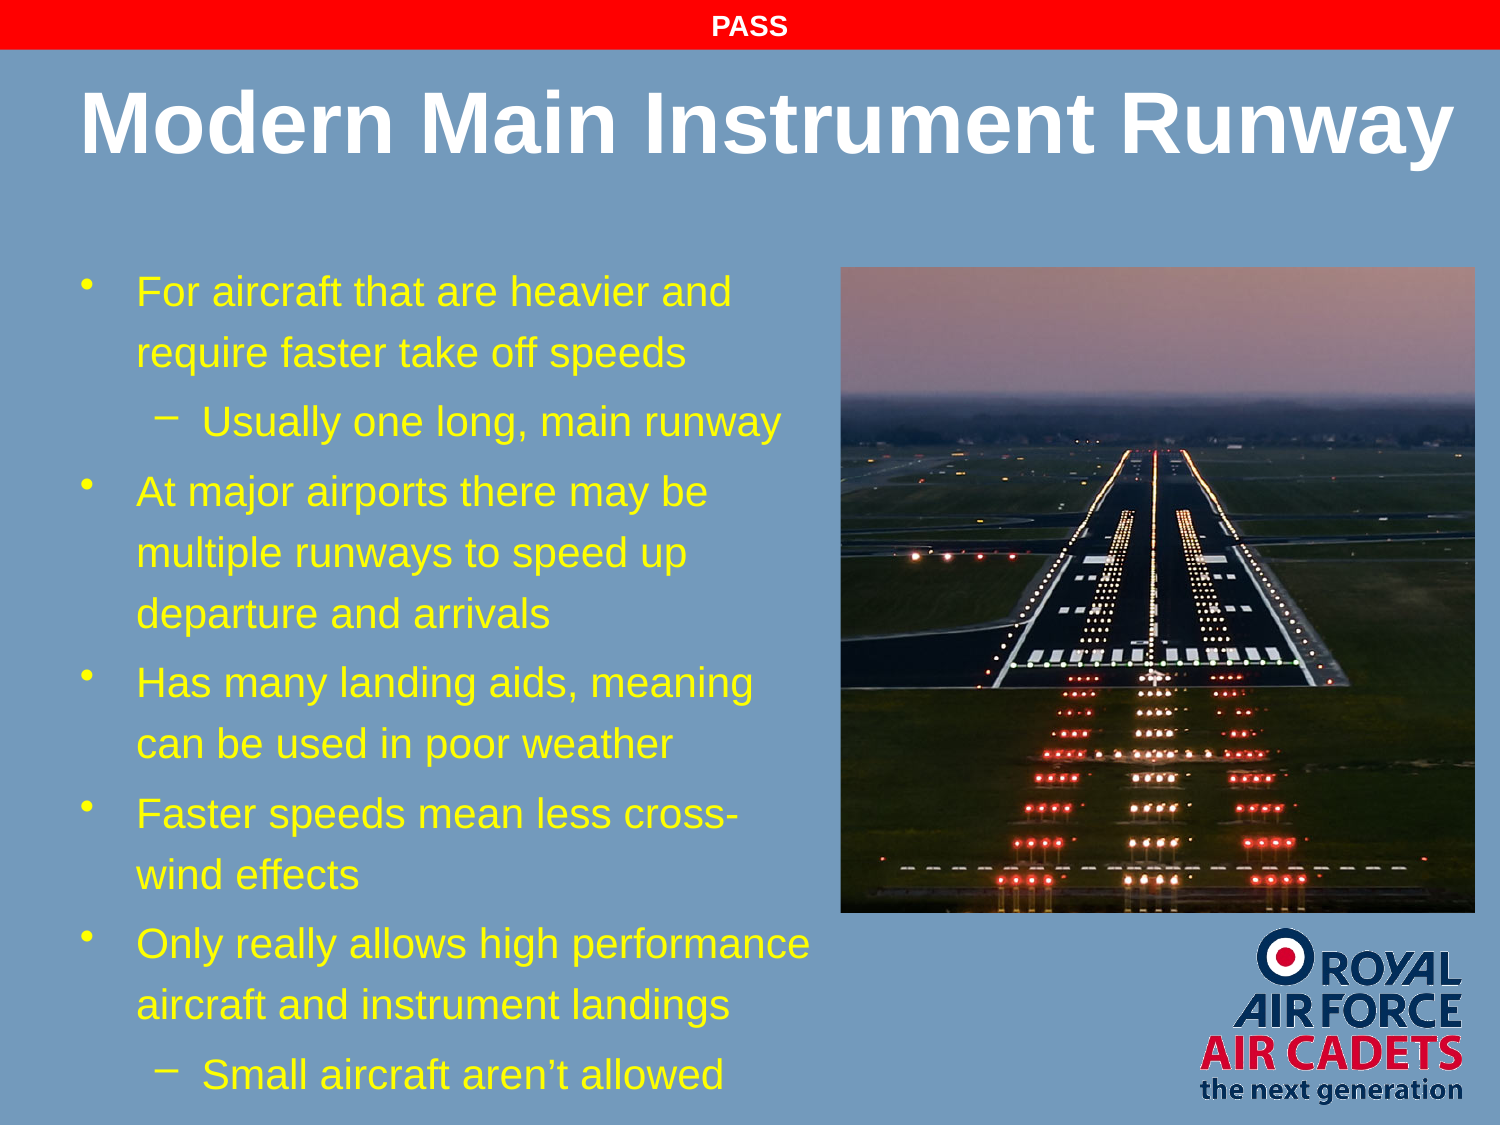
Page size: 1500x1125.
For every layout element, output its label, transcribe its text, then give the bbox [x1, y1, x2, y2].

picture [1200, 928, 1462, 1105]
title Modern Main Instrument Runway [64, 70, 1484, 182]
picture [840, 266, 1476, 913]
list For aircraft that are heavier and require faster take off speeds Usually one long, main runway At major airports there may be multiple runways to speed up departure and arrivals Has many landing aids, meaning can be used in poor weather Faster speeds mean less cross-wind effects Only really allows high performance aircraft and instrument landings Small aircraft aren’t allowed [64, 245, 833, 1125]
text_box PASS [0, 0, 1500, 50]
